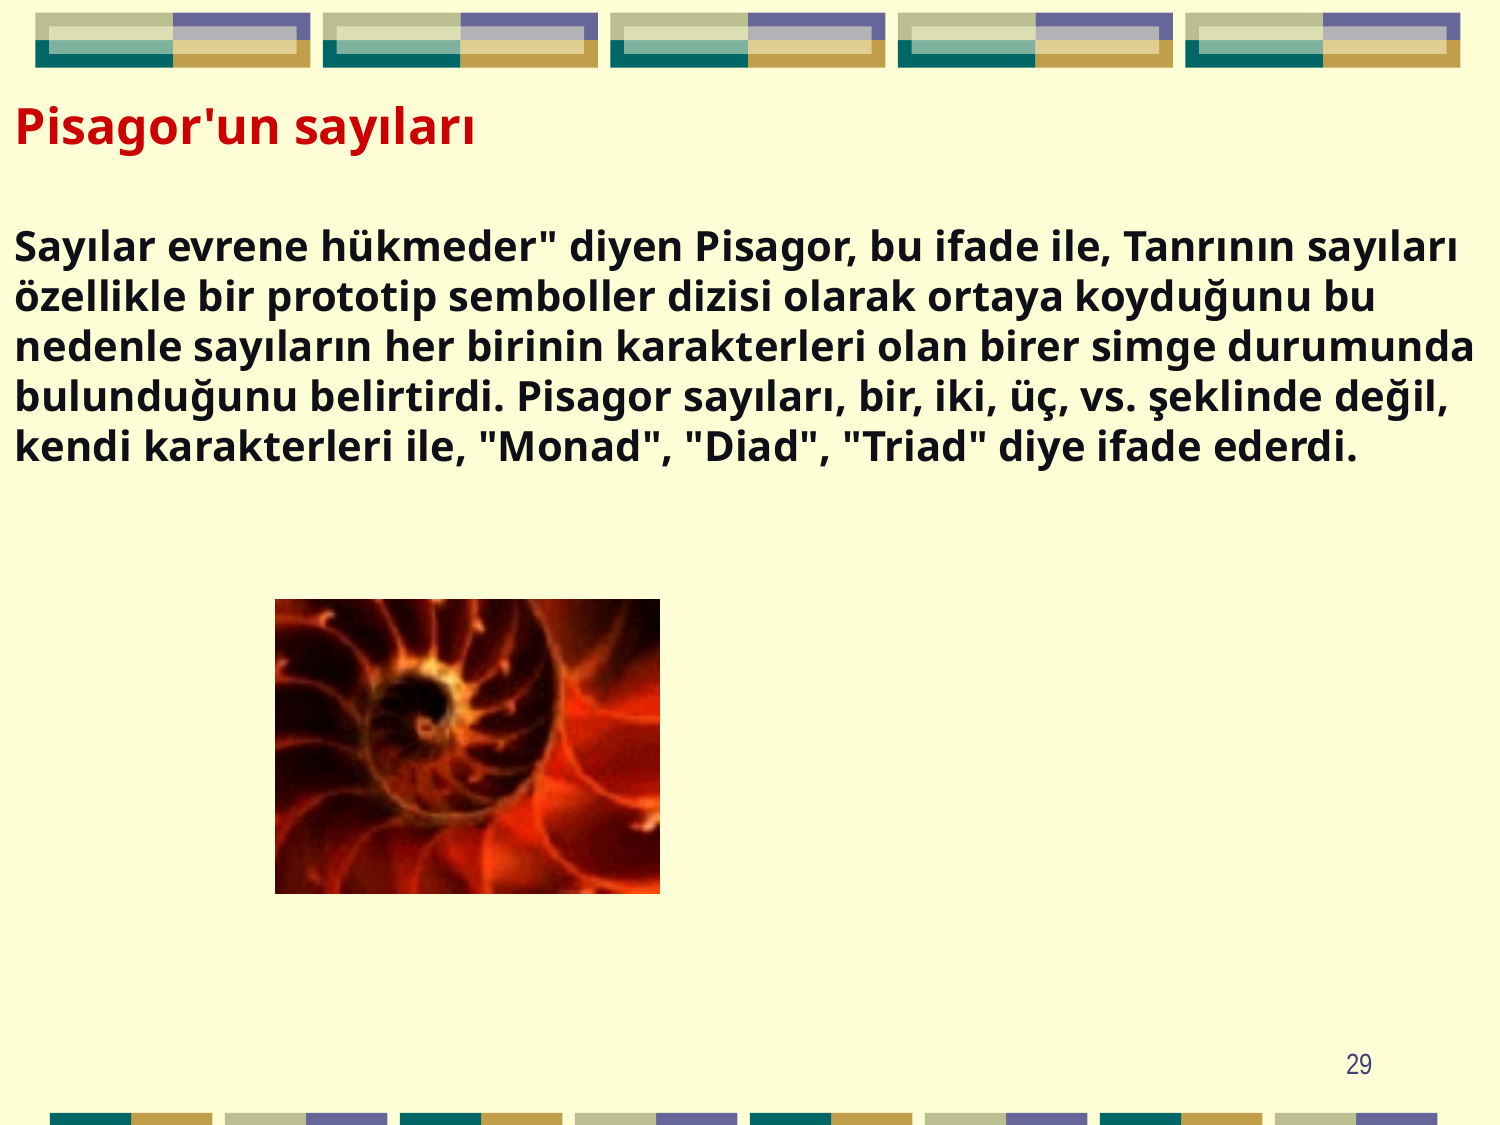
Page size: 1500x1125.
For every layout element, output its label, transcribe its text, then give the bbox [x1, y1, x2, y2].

slide_number 29 [1074, 1012, 1388, 1088]
picture [274, 599, 660, 894]
text_box Pisagor'un sayıları [0, 87, 1500, 212]
text_box Sayılar evrene hükmeder" diyen Pisagor, bu ifade ile, Tanrının sayıları özellikle bir prototip semboller dizisi olarak ortaya koyduğunu bu nedenle sayıların her birinin karakterleri olan birer simge durumunda bulunduğunu belirtirdi. Pisagor sayıları, bir, iki, üç, vs. şeklinde değil, kendi karakterleri ile, "Monad", "Diad", "Triad" diye ifade ederdi. [0, 212, 1500, 528]
